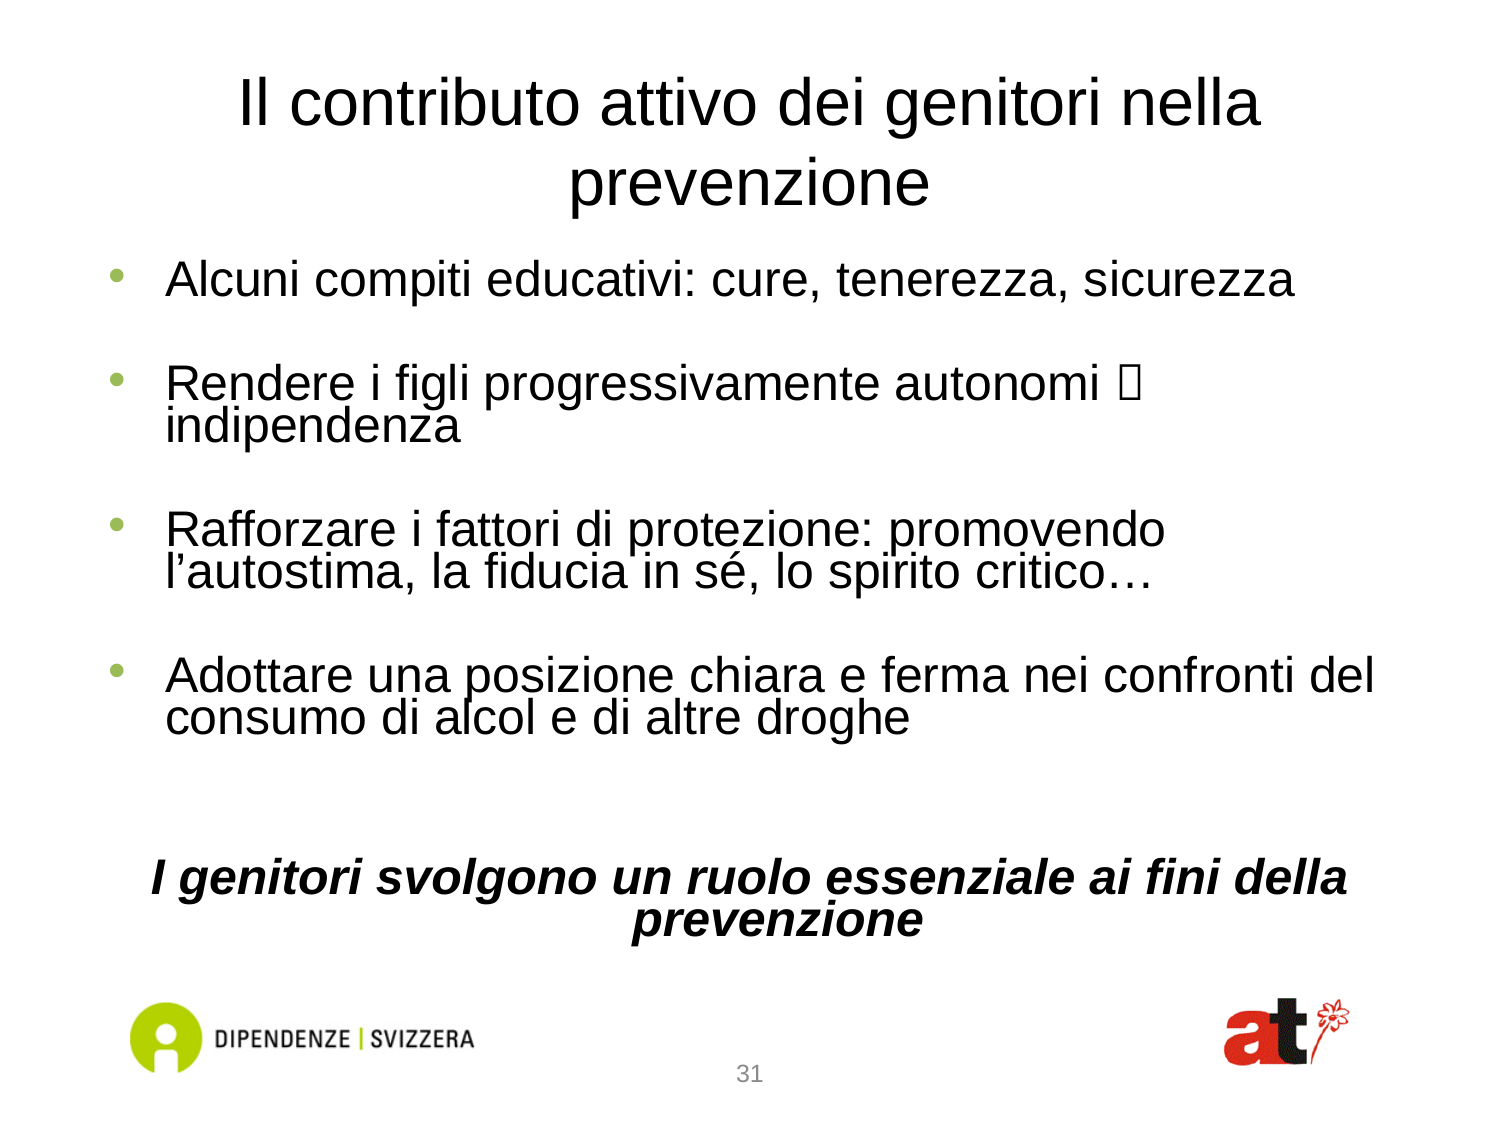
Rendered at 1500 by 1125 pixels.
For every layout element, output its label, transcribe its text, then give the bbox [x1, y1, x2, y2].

list Alcuni compiti educativi: cure, tenerezza, sicurezza Rendere i figli progressivamente autonomi  indipendenza Rafforzare i fattori di protezione: promovendo l’autostima, la fiducia in sé, lo spirito critico… Adottare una posizione chiara e ferma nei confronti del consumo di alcol e di altre droghe I genitori svolgono un ruolo essenziale ai fini della prevenzione [93, 255, 1407, 957]
slide_number 31 [512, 1042, 988, 1103]
picture [1222, 987, 1351, 1075]
title Il contributo attivo dei genitori nella prevenzione [75, 45, 1425, 233]
picture [123, 987, 491, 1081]
